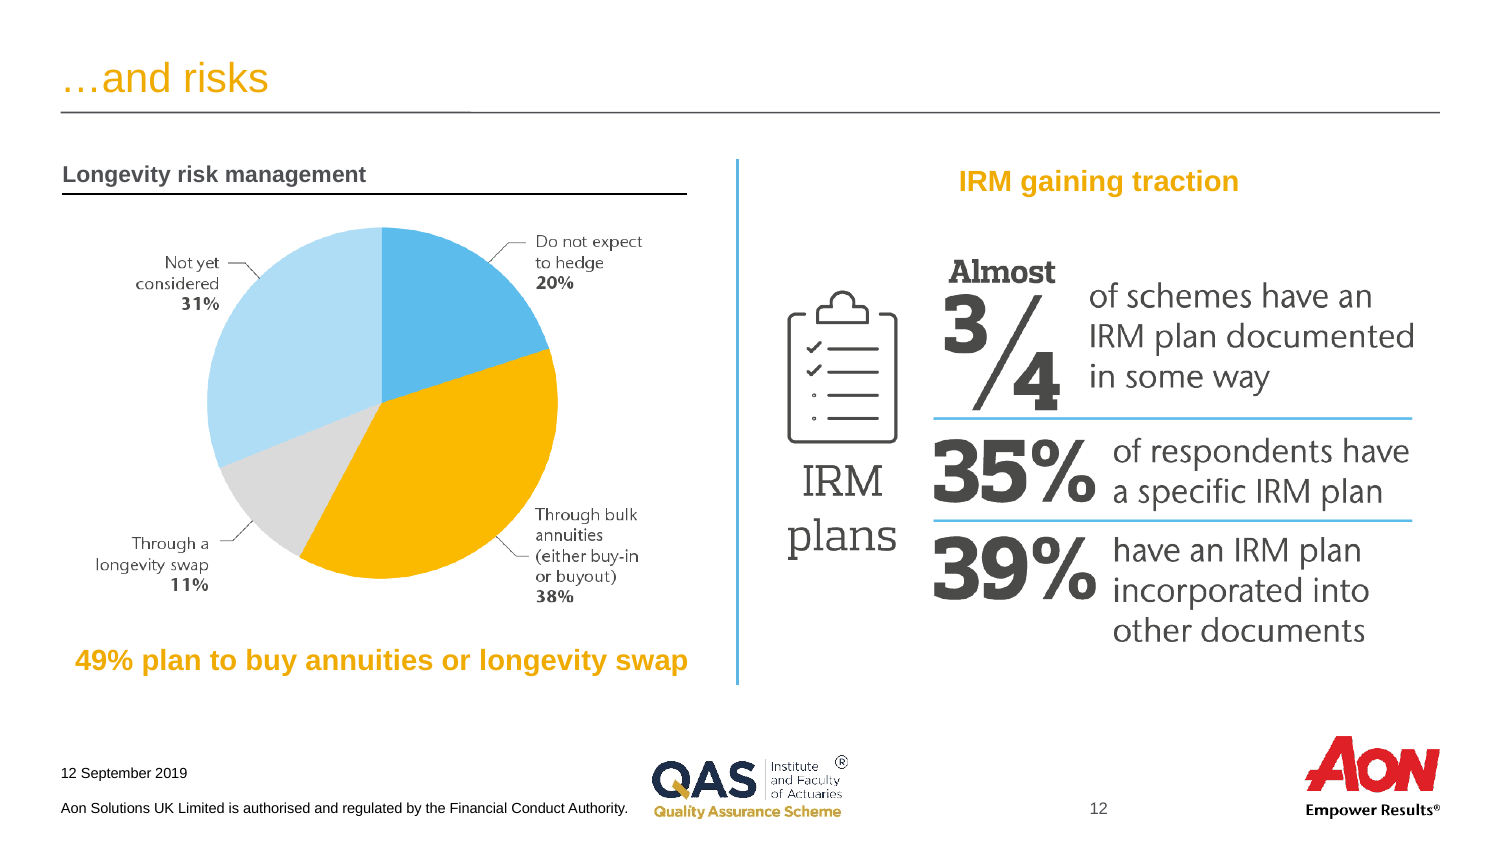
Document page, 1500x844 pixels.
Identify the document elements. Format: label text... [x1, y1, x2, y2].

text_box 49% plan to buy annuities or longevity swap [60, 634, 713, 684]
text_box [62, 159, 688, 195]
picture [1304, 736, 1440, 819]
picture [79, 190, 663, 628]
picture [652, 755, 848, 819]
picture [787, 259, 1413, 643]
title …and risks [59, 37, 1440, 102]
text_box IRM gaining traction [911, 155, 1287, 205]
